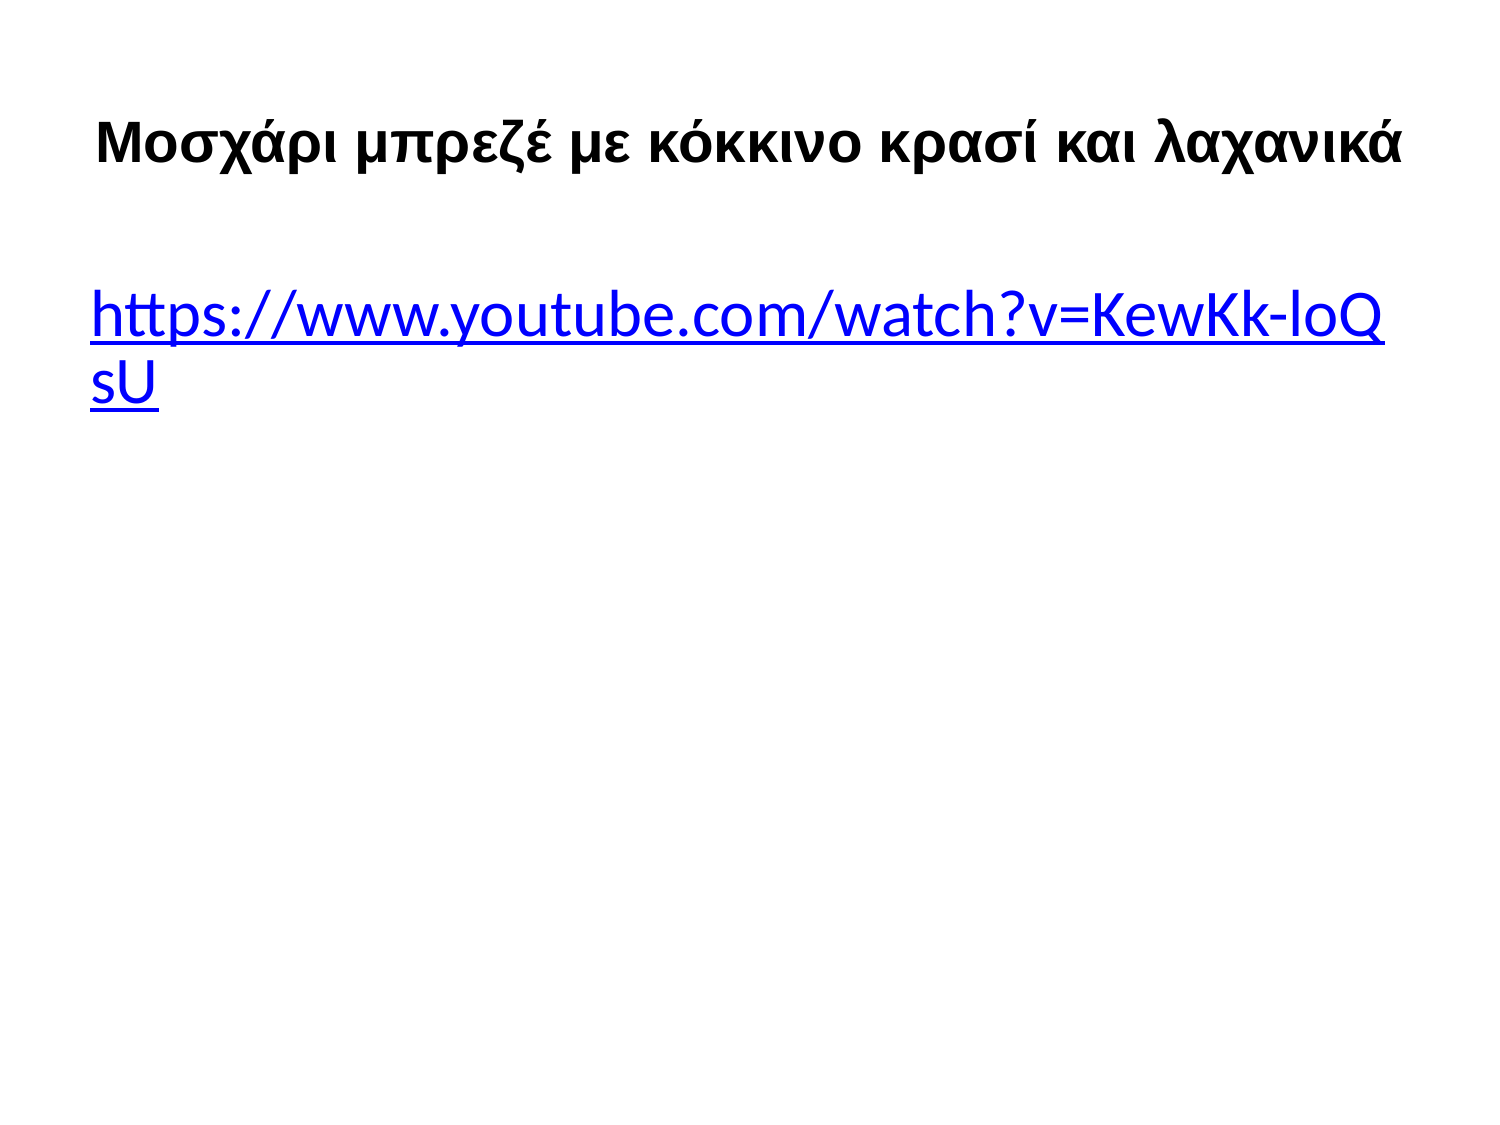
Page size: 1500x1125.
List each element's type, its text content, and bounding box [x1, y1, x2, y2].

list https://www.youtube.com/watch?v=KewKk-loQsU [75, 262, 1425, 1005]
title Μοσχάρι μπρεζέ με κόκκινο κρασί και λαχανικά [75, 45, 1425, 233]
